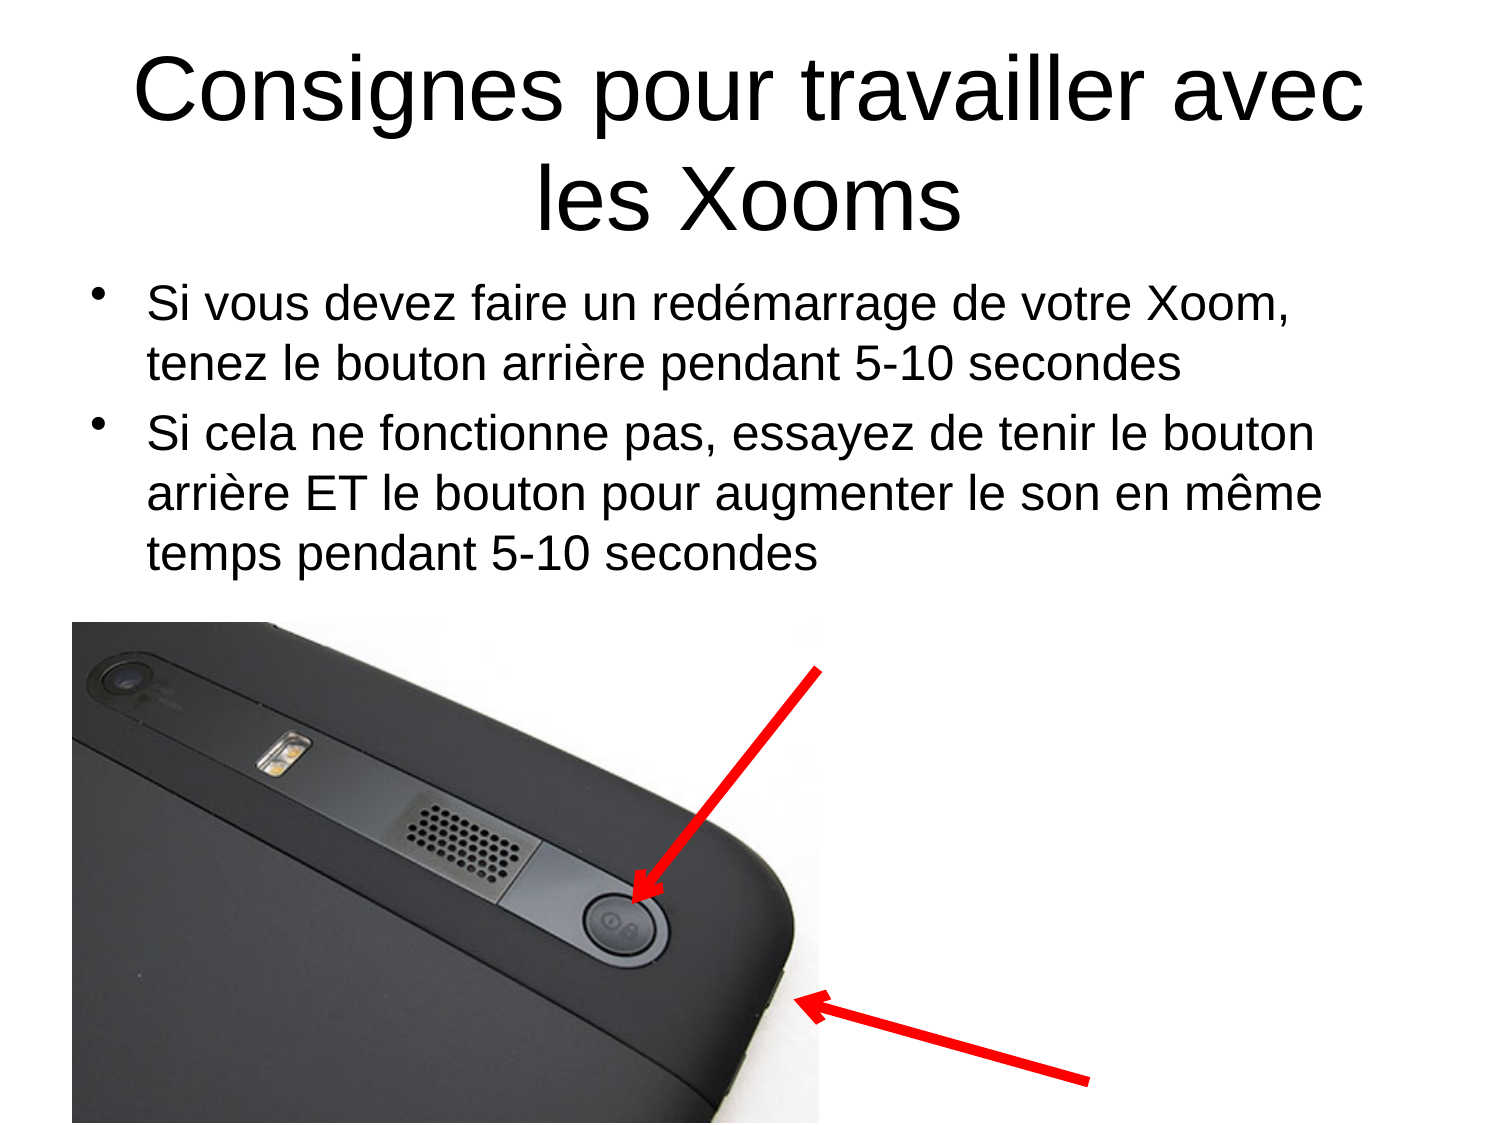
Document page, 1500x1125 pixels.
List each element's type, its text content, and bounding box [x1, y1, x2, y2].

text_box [793, 999, 1090, 1083]
list Si vous devez faire un redémarrage de votre Xoom, tenez le bouton arrière pendant 5-10 secondes Si cela ne fonctionne pas, essayez de tenir le bouton arrière ET le bouton pour augmenter le son en même temps pendant 5-10 secondes [75, 262, 1425, 669]
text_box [631, 668, 819, 905]
picture [72, 622, 819, 1123]
title Consignes pour travailler avec les Xooms [75, 45, 1425, 233]
